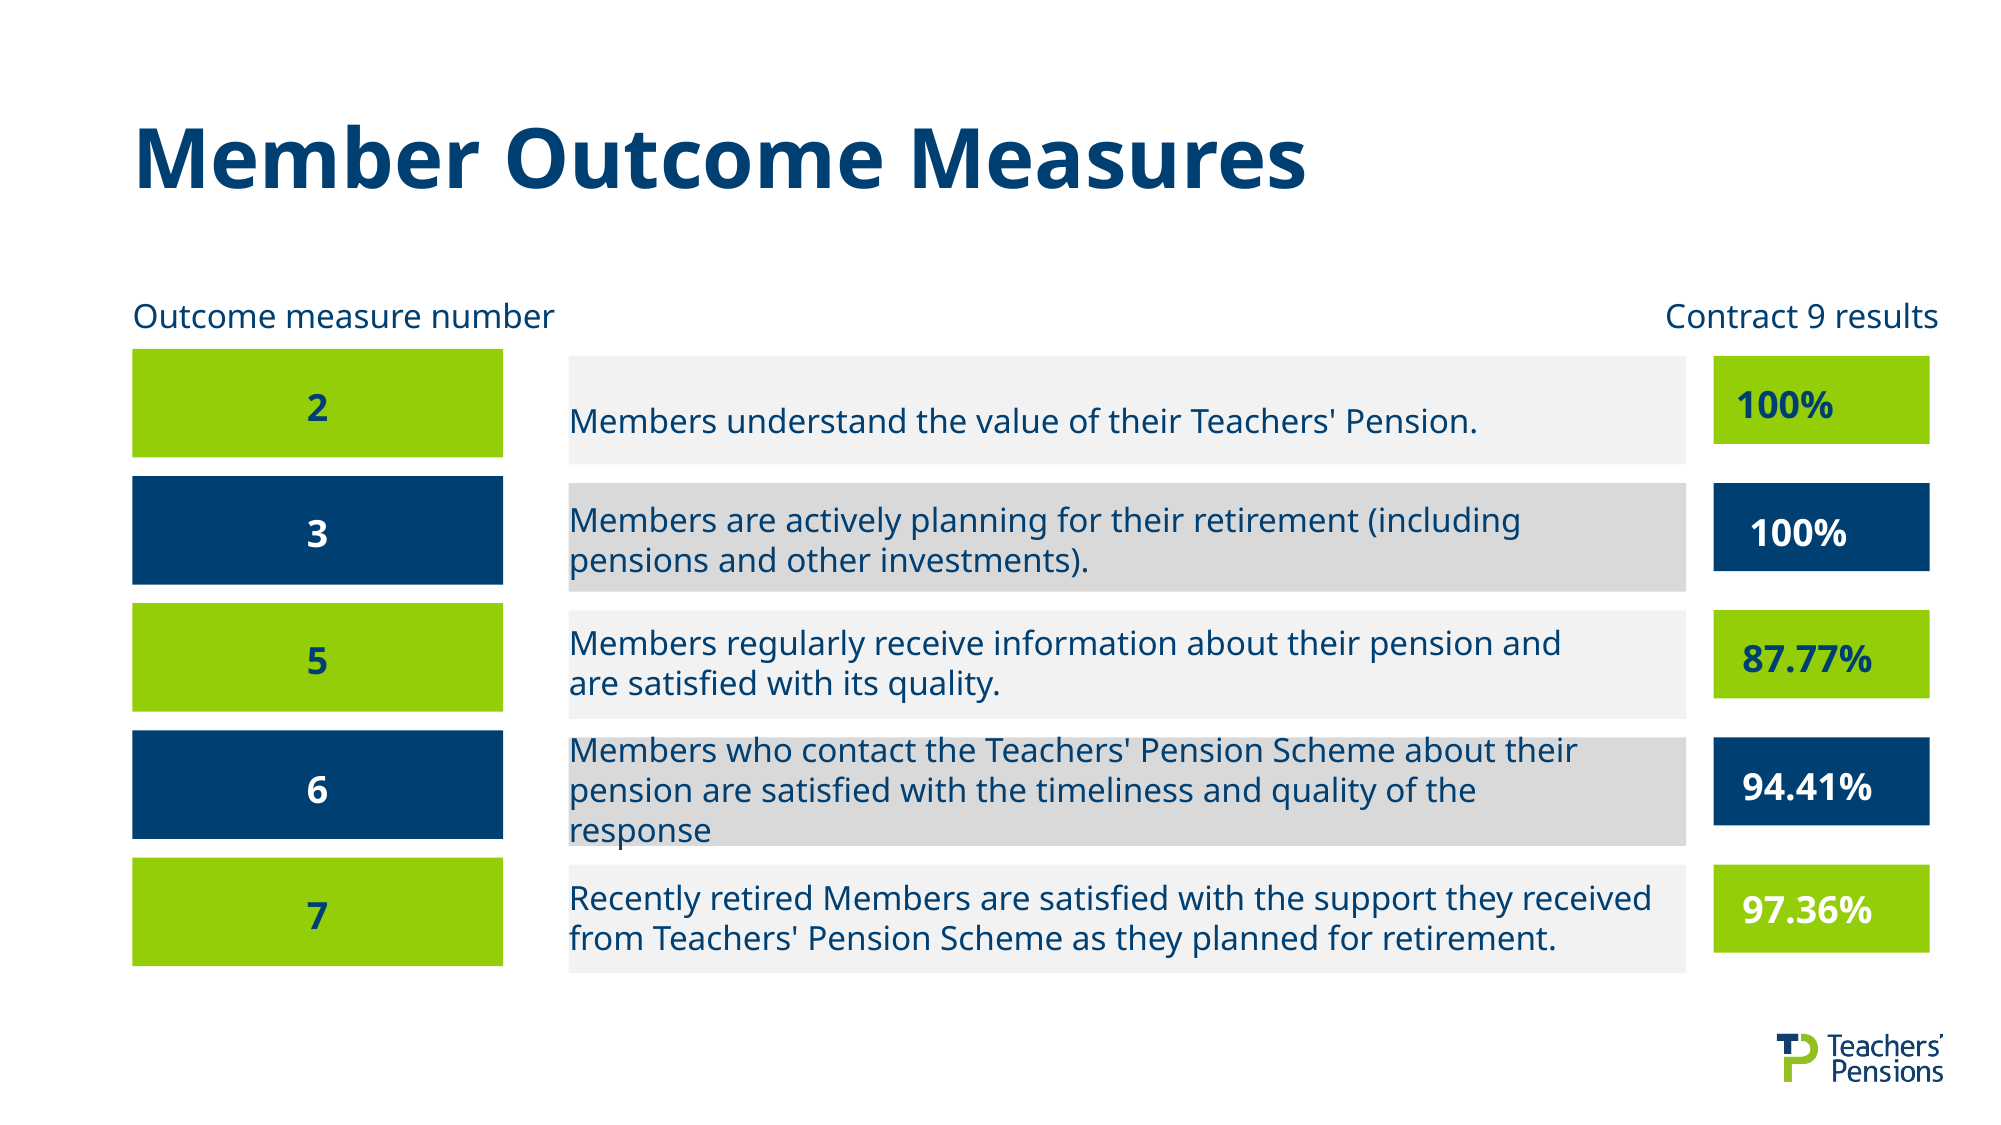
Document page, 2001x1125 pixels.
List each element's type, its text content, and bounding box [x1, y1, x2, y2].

list 2 [132, 383, 504, 438]
list 5 [132, 636, 504, 691]
list 3 [132, 510, 504, 565]
title Member Outcome Measures [132, 82, 1868, 207]
list Recently retired Members are satisfied with the support they received from Teachers' Pension Scheme as they planned for retirement. [568, 862, 1702, 972]
list Members regularly receive information about their pension and are satisfied with its quality. [568, 607, 1623, 717]
text_box 100% [1613, 508, 1984, 563]
list 7 [132, 892, 504, 946]
picture [1772, 1011, 1950, 1101]
text_box Outcome measure number [132, 260, 569, 369]
list Members who contact the Teachers' Pension Scheme about their pension are satisfied with the timeliness and quality of the response [568, 735, 1623, 844]
text_box 97.36% [1622, 886, 1993, 940]
list Members are actively planning for their retirement (including pensions and other investments). [568, 485, 1623, 594]
text_box 100% [1599, 380, 1971, 435]
text_box 94.41% [1622, 762, 1993, 817]
text_box 87.77% [1622, 634, 1993, 689]
list 6 [132, 765, 504, 820]
text_box Contract 9 results [1665, 260, 1950, 369]
list Members understand the value of their Teachers' Pension. [568, 366, 1623, 475]
